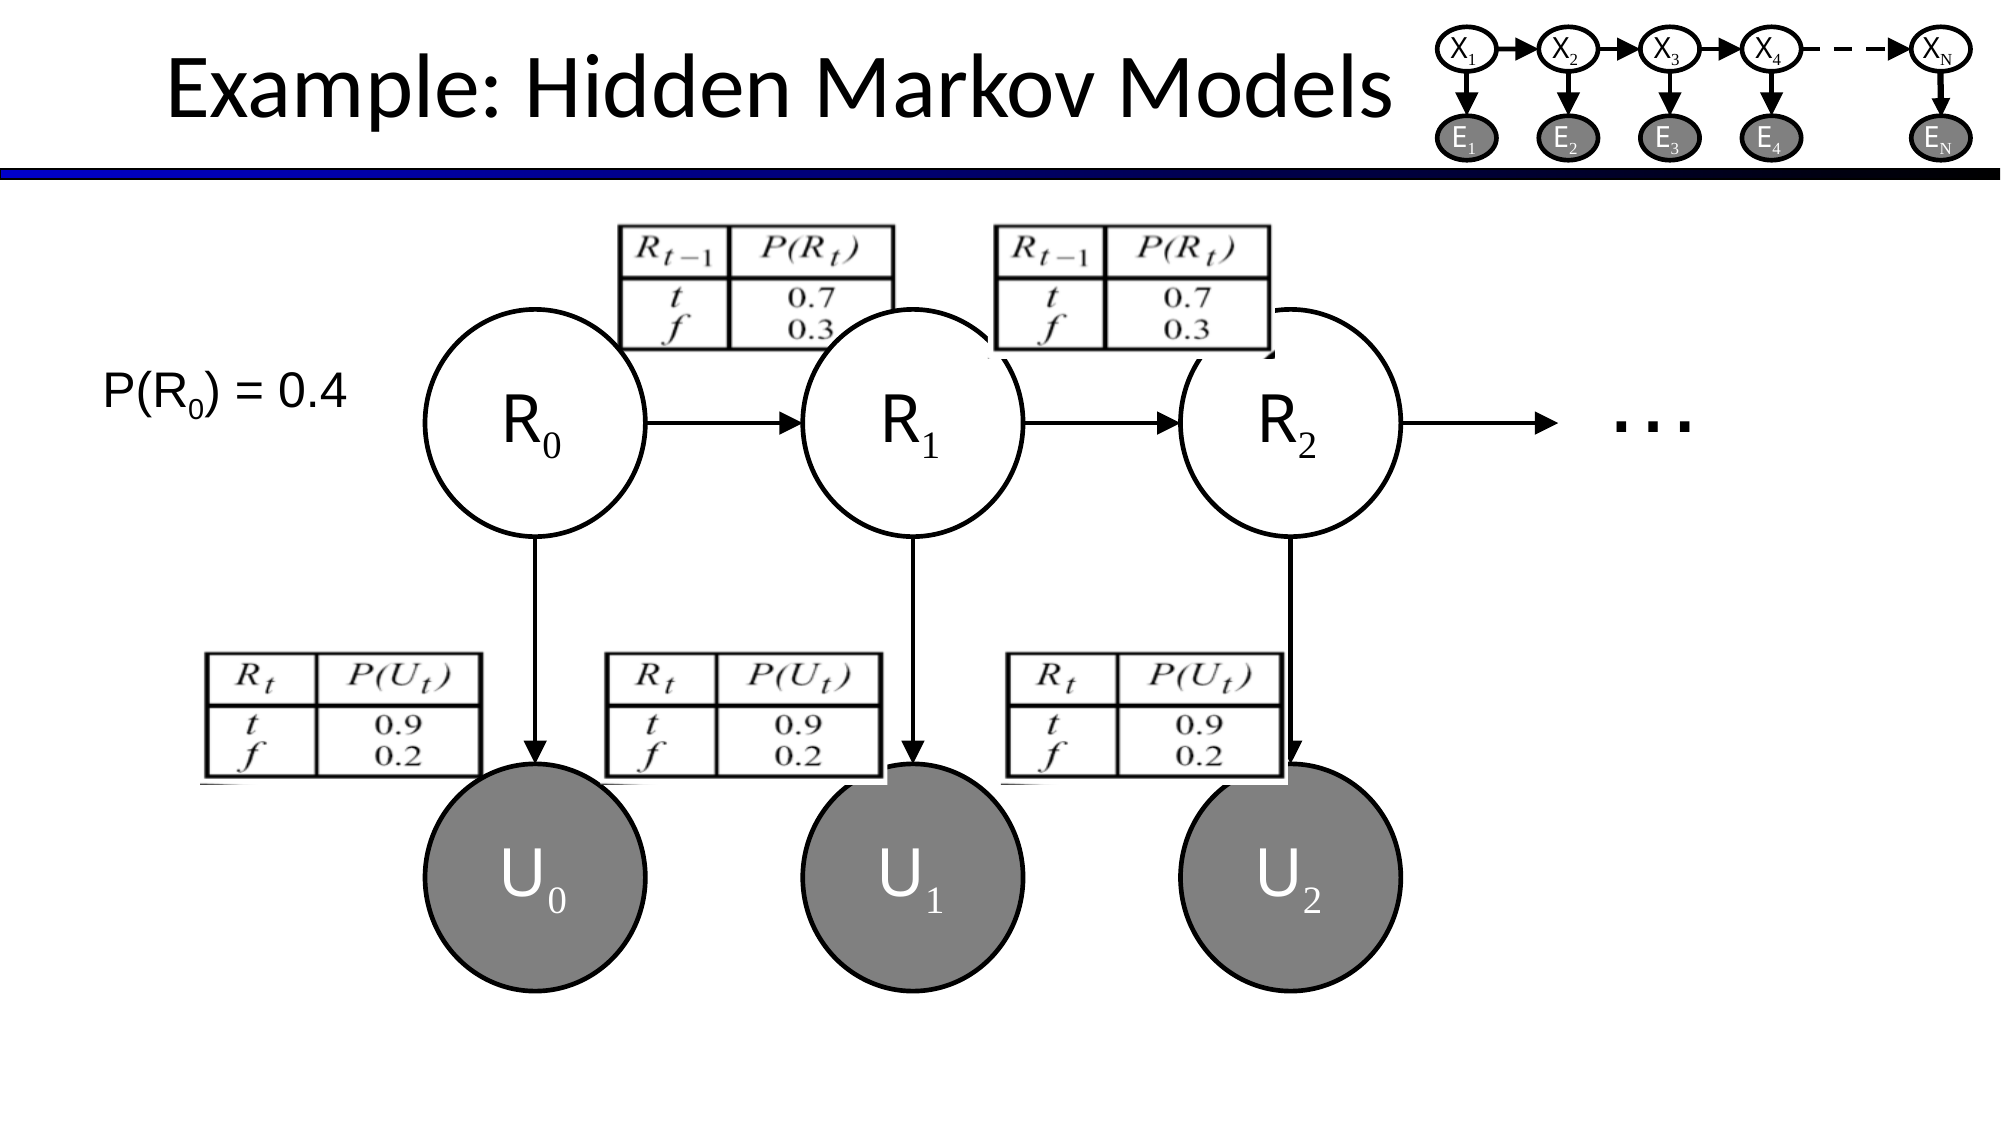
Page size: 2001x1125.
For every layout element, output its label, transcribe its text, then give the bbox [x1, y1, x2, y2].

text_box P(R0) = 0.4 [87, 349, 388, 493]
title Example: Hidden Markov Models [73, 0, 1495, 176]
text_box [424, 309, 1559, 992]
text_box … [1588, 324, 1718, 460]
picture [600, 649, 888, 785]
picture [987, 212, 1276, 359]
picture [612, 212, 900, 309]
picture [199, 649, 424, 785]
picture [1000, 649, 1289, 785]
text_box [1436, 24, 1971, 163]
